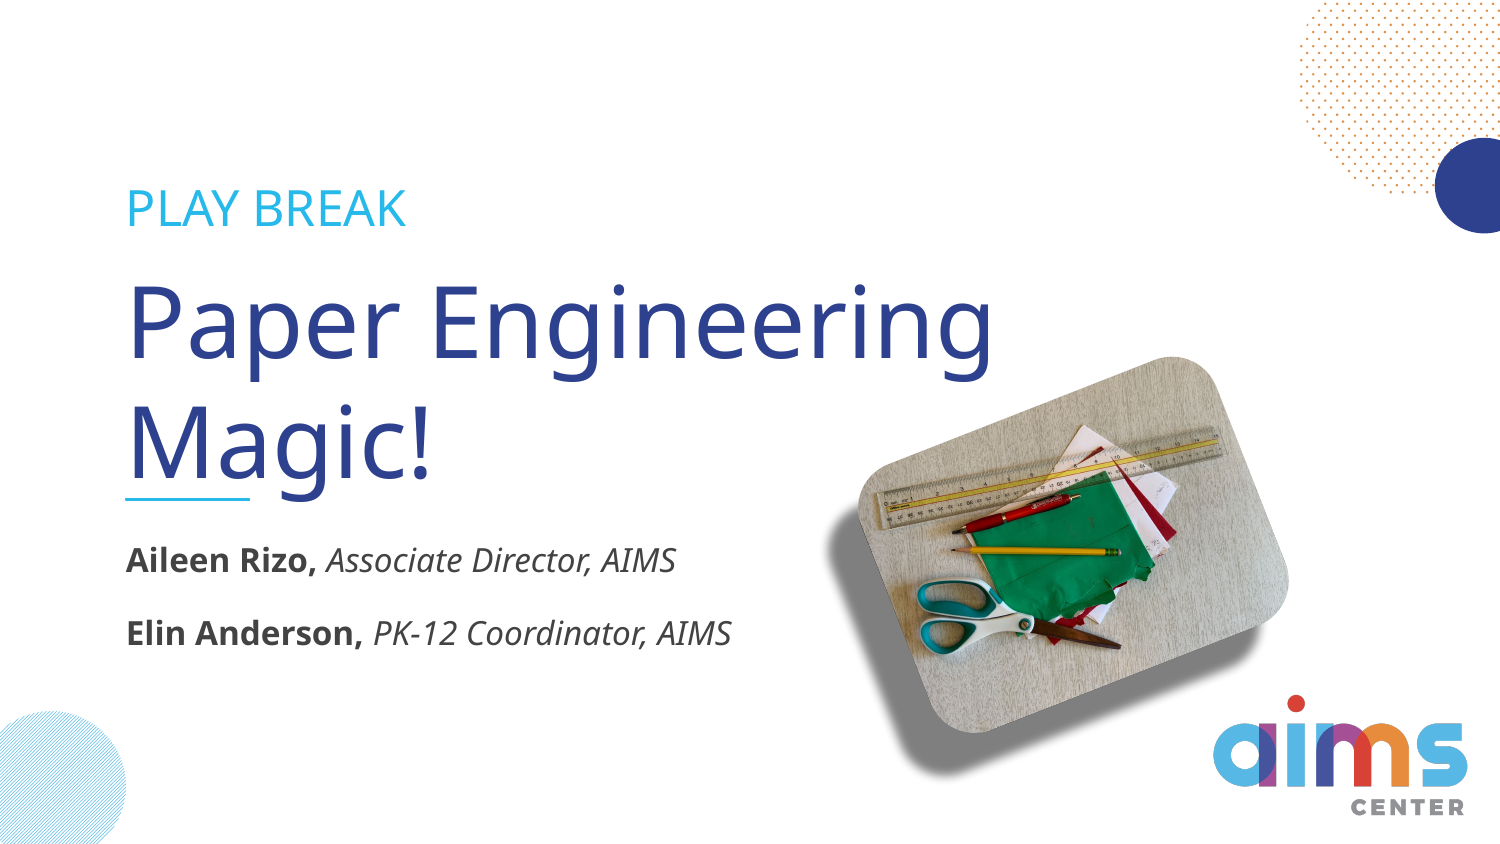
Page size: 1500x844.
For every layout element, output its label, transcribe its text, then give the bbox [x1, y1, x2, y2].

picture [0, 711, 126, 844]
picture [1300, 0, 1500, 194]
subtitle PLAY BREAK [125, 176, 1237, 272]
title Paper Engineering Magic! [125, 258, 1269, 499]
picture [860, 353, 1473, 821]
list Aileen Rizo, Associate Director, AIMS Elin Anderson, PK-12 Coordinator, AIMS [125, 539, 783, 671]
